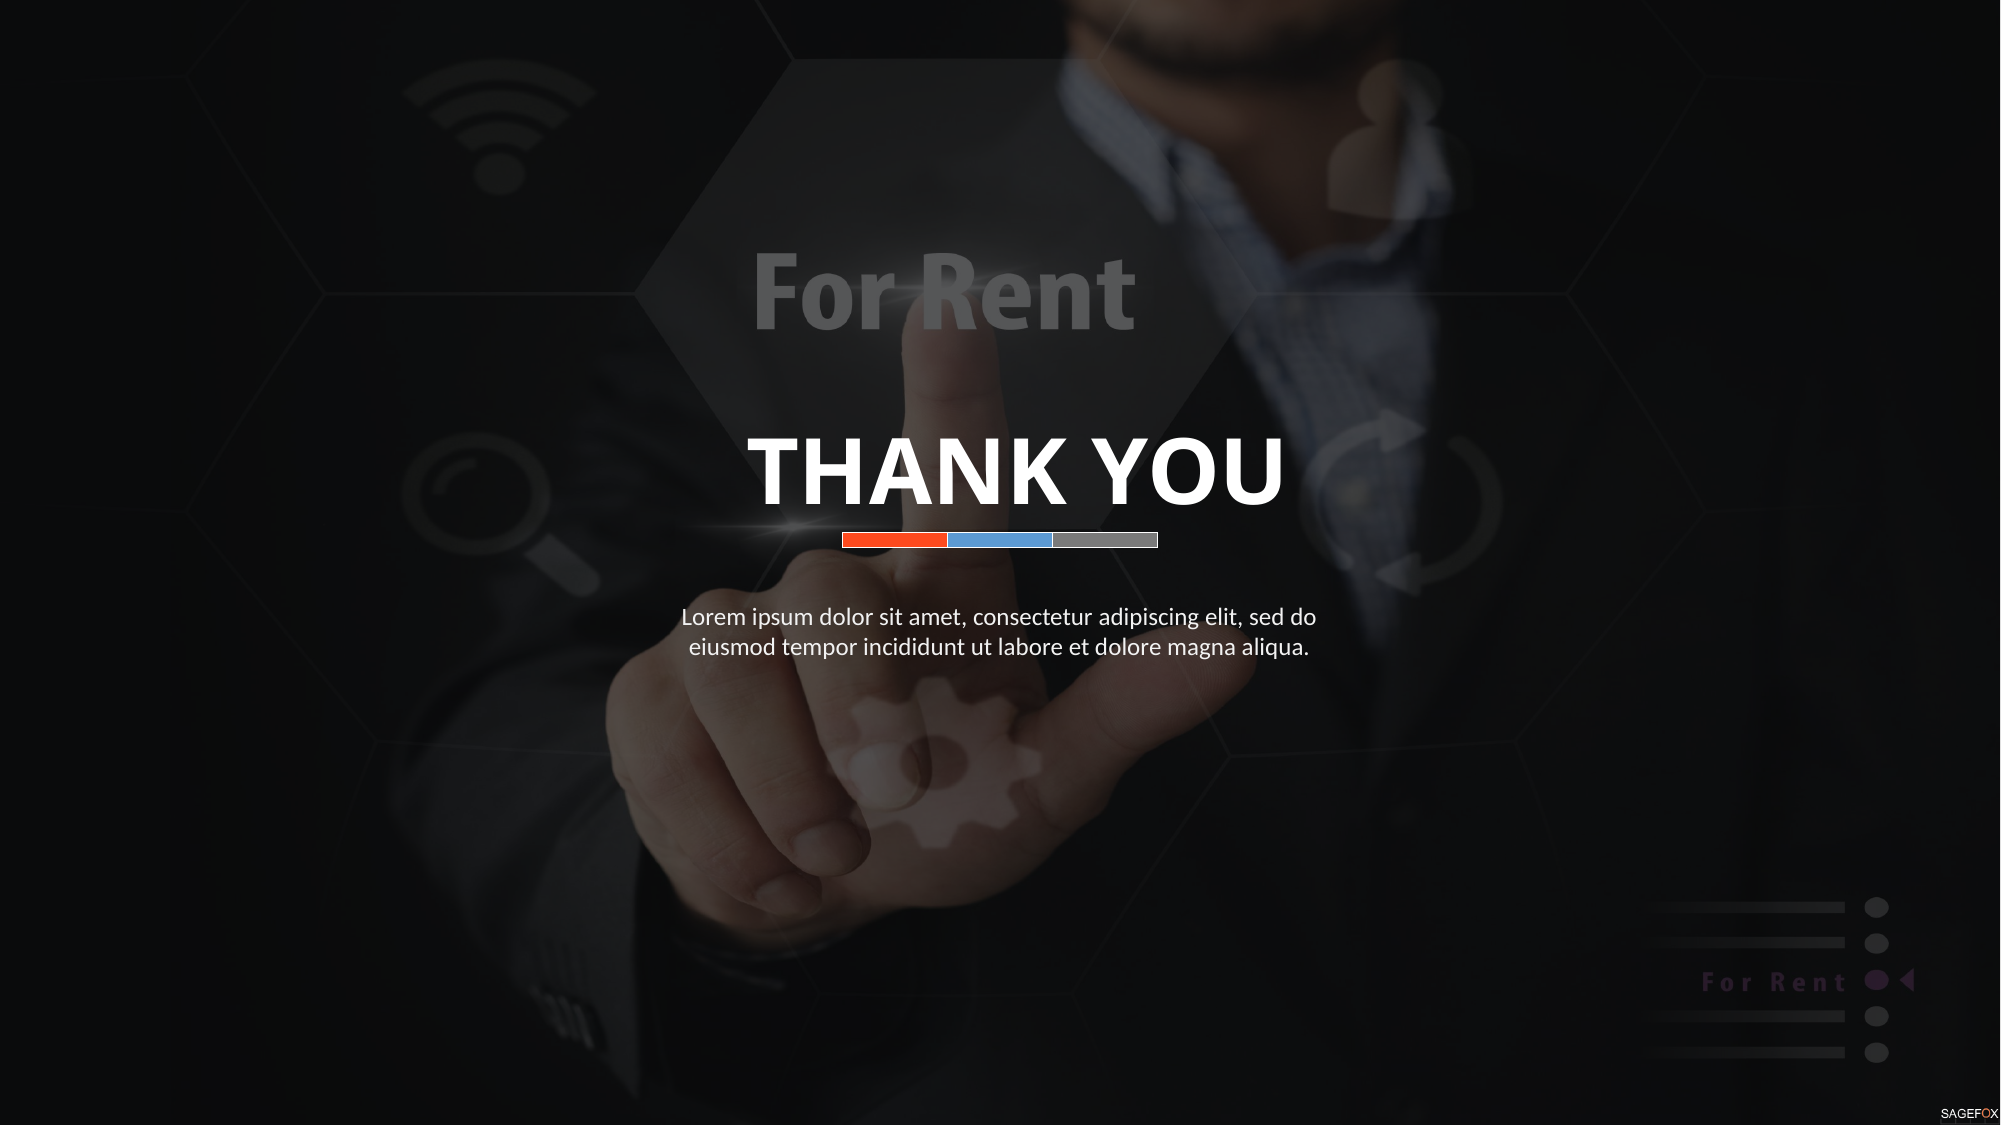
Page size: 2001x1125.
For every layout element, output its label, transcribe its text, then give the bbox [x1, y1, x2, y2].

text_box THANK YOU [565, 405, 1470, 531]
picture [1940, 0, 2001, 1125]
text_box Lorem ipsum dolor sit amet, consectetur adipiscing elit, sed do eiusmod tempor incididunt ut labore et dolore magna aliqua. [660, 593, 1340, 668]
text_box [842, 532, 1158, 548]
